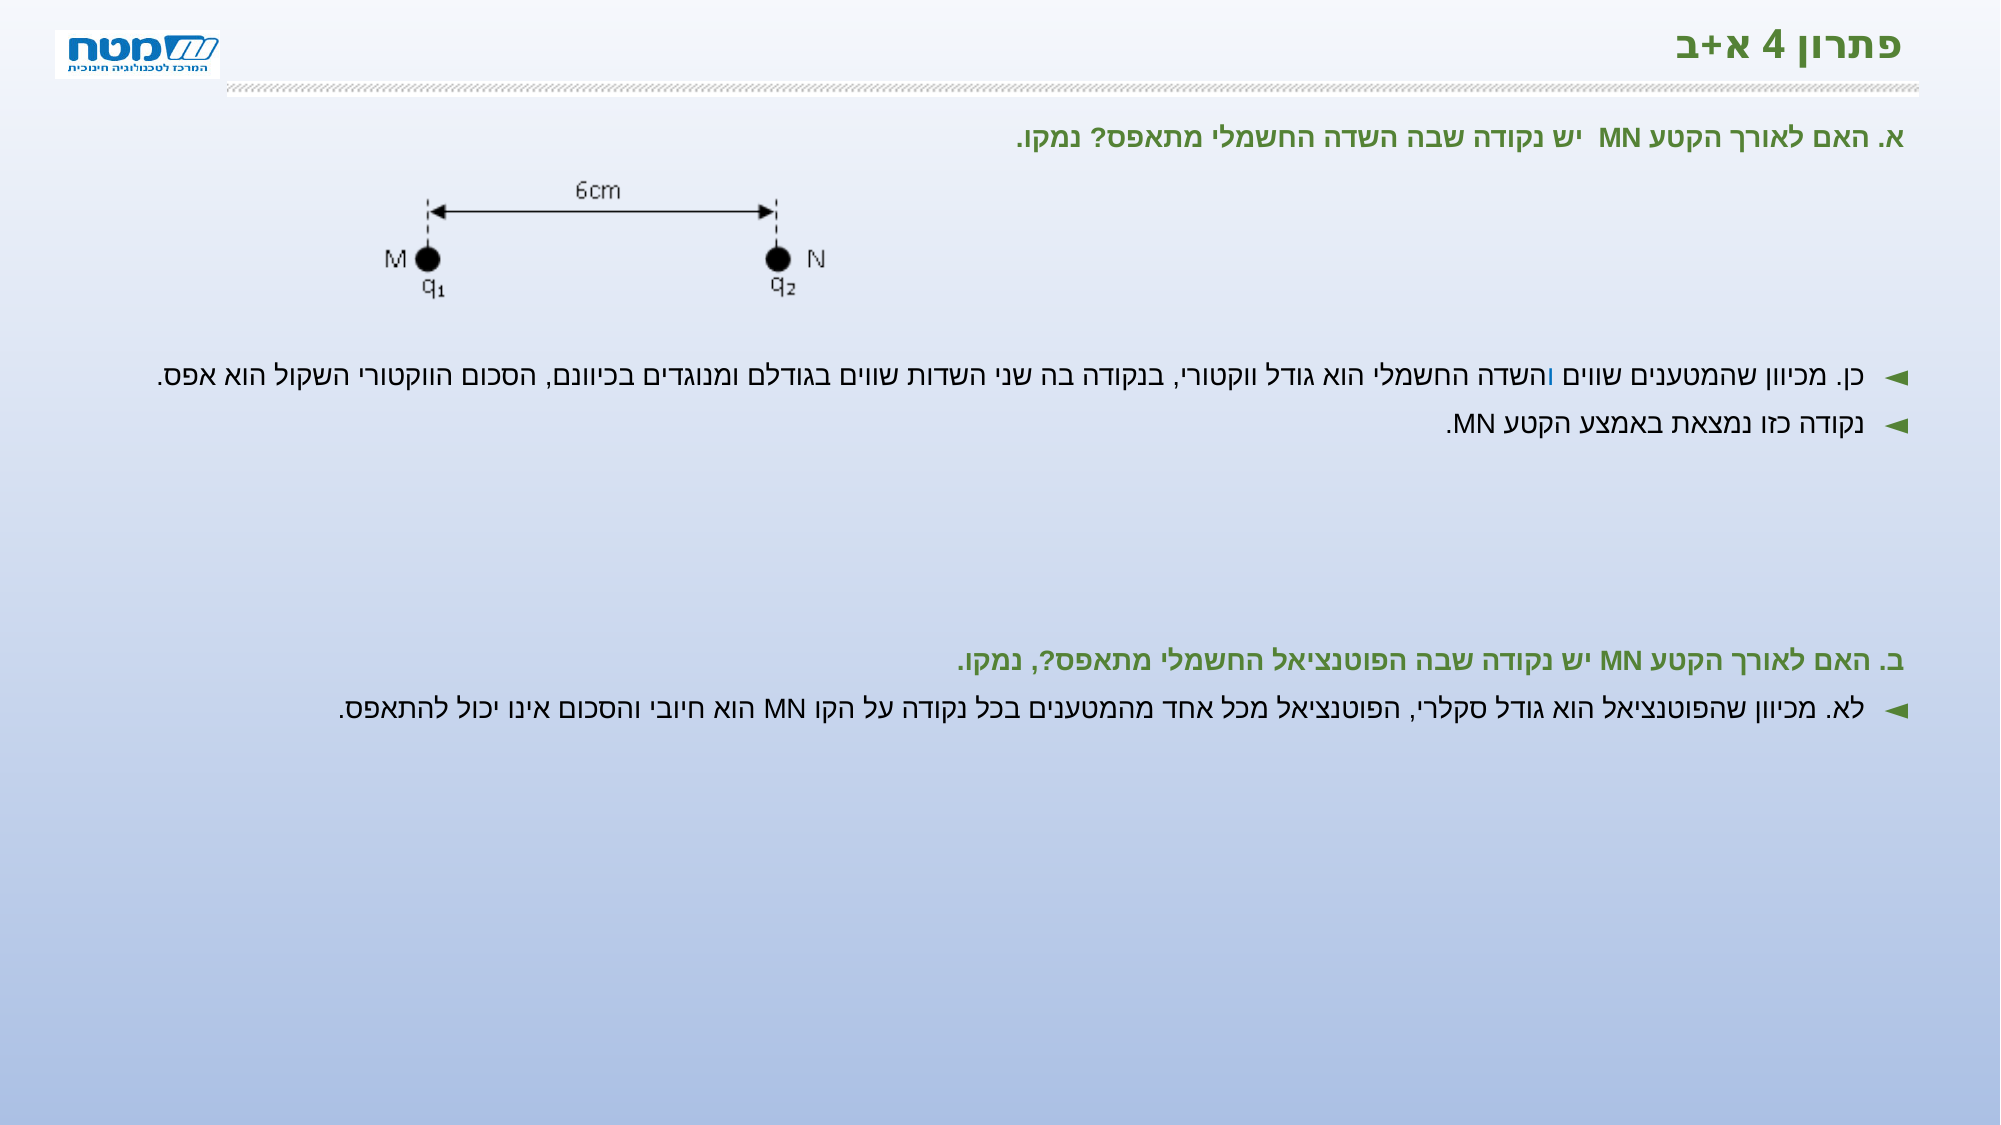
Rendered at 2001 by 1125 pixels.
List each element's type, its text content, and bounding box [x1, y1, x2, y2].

picture [377, 164, 844, 306]
picture [55, 30, 220, 79]
picture [227, 81, 1919, 97]
list א. האם לאורך הקטע MN יש נקודה שבה השדה החשמלי מתאפס? נמקו. כן. מכיוון שהמטענים שווים והשדה החשמלי הוא גודל ווקטורי, בנקודה בה שני השדות שווים בגודלם ומנוגדים בכיוונם, הסכום הווקטורי השקול הוא אפס. נקודה כזו נמצאת באמצע הקטע MN. ב. האם לאורך הקטע MN יש נקודה שבה הפוטנציאל החשמלי מתאפס?, נמקו. לא. מכיוון שהפוטנציאל הוא גודל סקלרי, הפוטנציאל מכל אחד מהמטענים בכל נקודה על הקו MN הוא חיובי והסכום אינו יכול להתאפס. [117, 116, 1920, 866]
title פתרון 4 א+ב [237, 15, 1918, 75]
